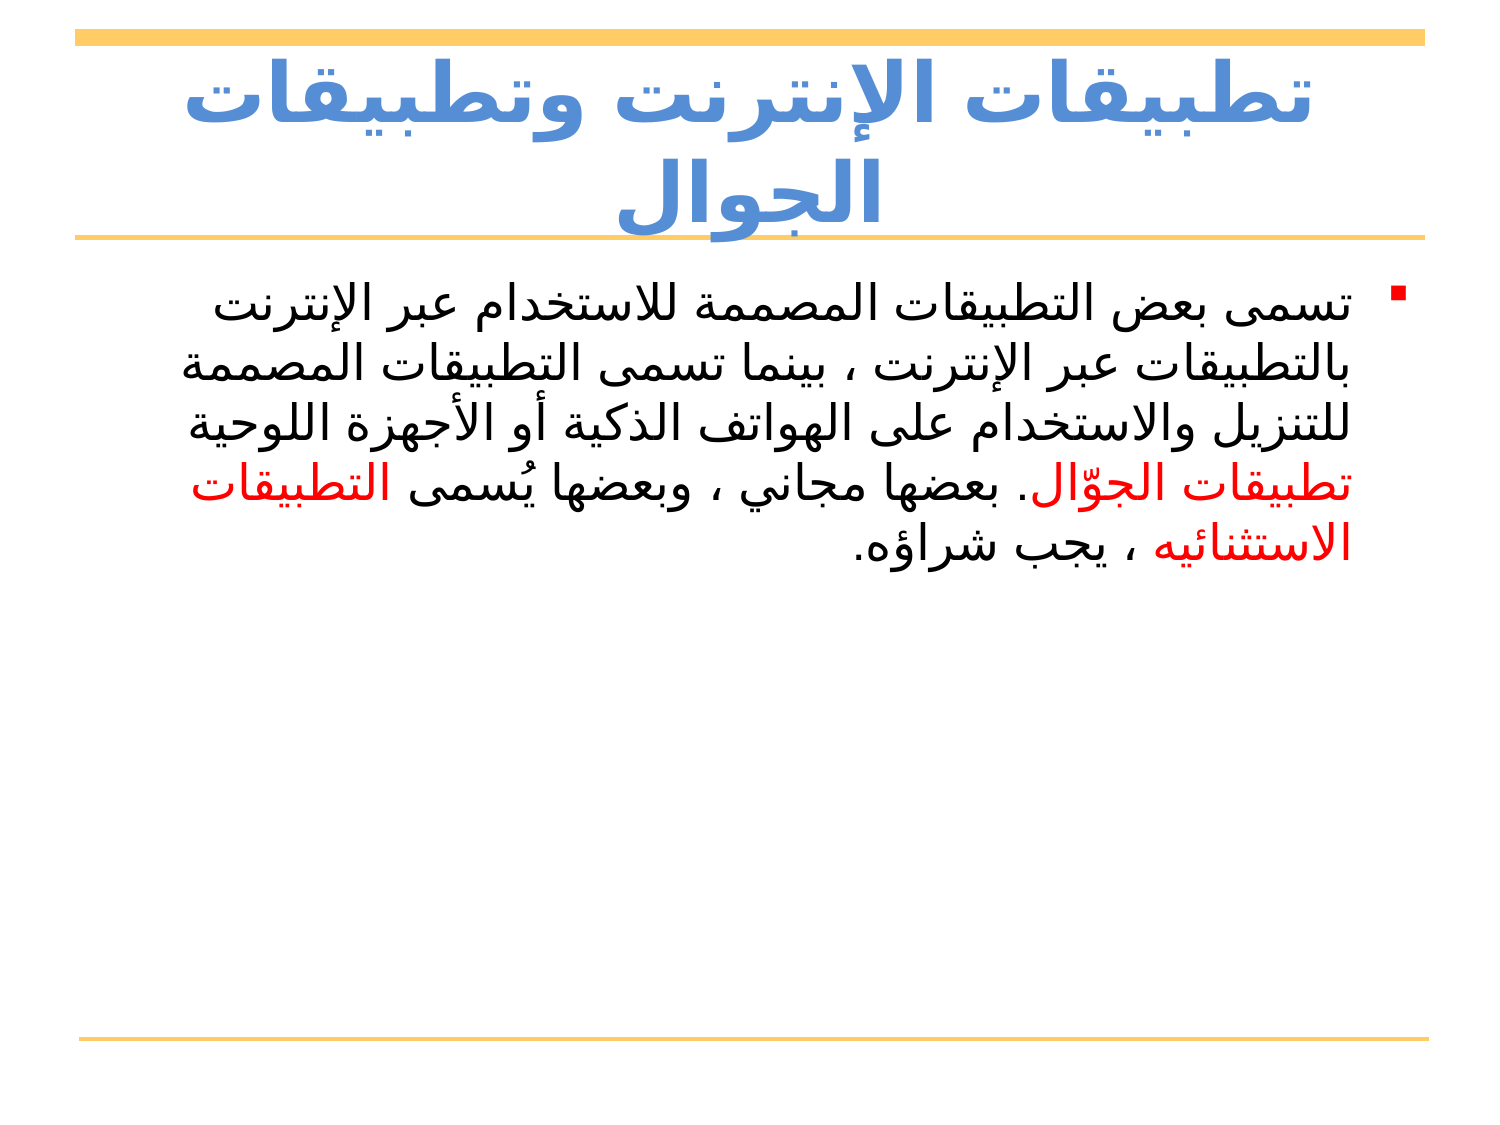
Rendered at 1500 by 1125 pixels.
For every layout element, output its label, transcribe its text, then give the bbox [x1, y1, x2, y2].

title تطبيقات الإنترنت وتطبيقات الجوال [75, 45, 1425, 233]
list تسمى بعض التطبيقات المصممة للاستخدام عبر الإنترنت بالتطبيقات عبر الإنترنت ، بينما تسمى التطبيقات المصممة للتنزيل والاستخدام على الهواتف الذكية أو الأجهزة اللوحية تطبيقات الجوّال. بعضها مجاني ، وبعضها يُسمى التطبيقات الاستثنائيه ، يجب شراؤه. [75, 262, 1425, 1005]
